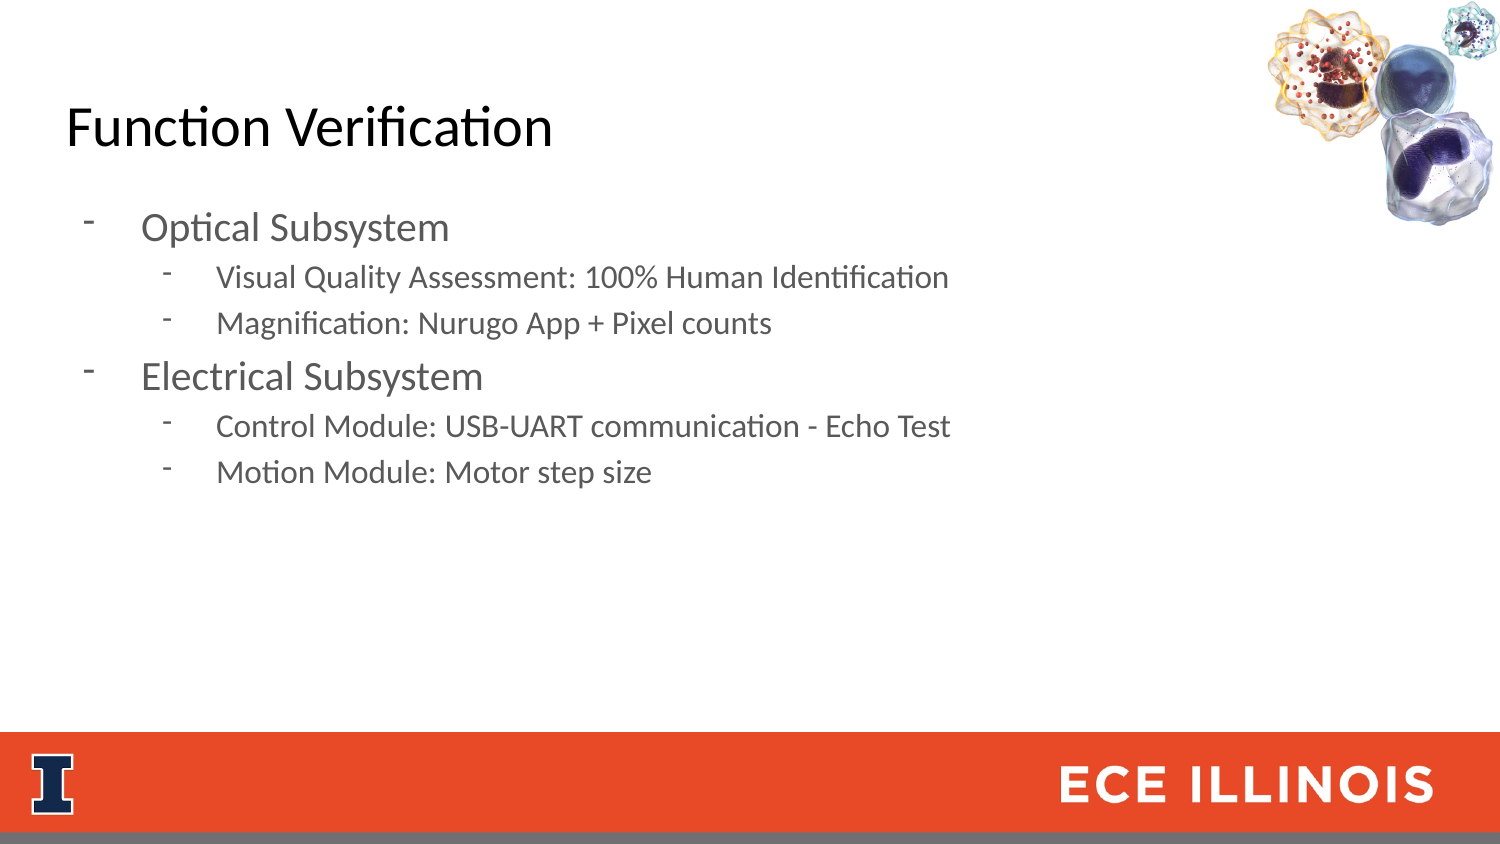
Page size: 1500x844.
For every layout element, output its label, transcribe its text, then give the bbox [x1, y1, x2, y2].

title Function Verification [51, 72, 1449, 167]
list Optical Subsystem Visual Quality Assessment: 100% Human Identification Magnification: Nurugo App + Pixel counts Electrical Subsystem Control Module: USB-UART communication - Echo Test Motion Module: Motor step size [51, 176, 1449, 750]
picture [1260, 0, 1500, 234]
picture [0, 732, 1500, 844]
